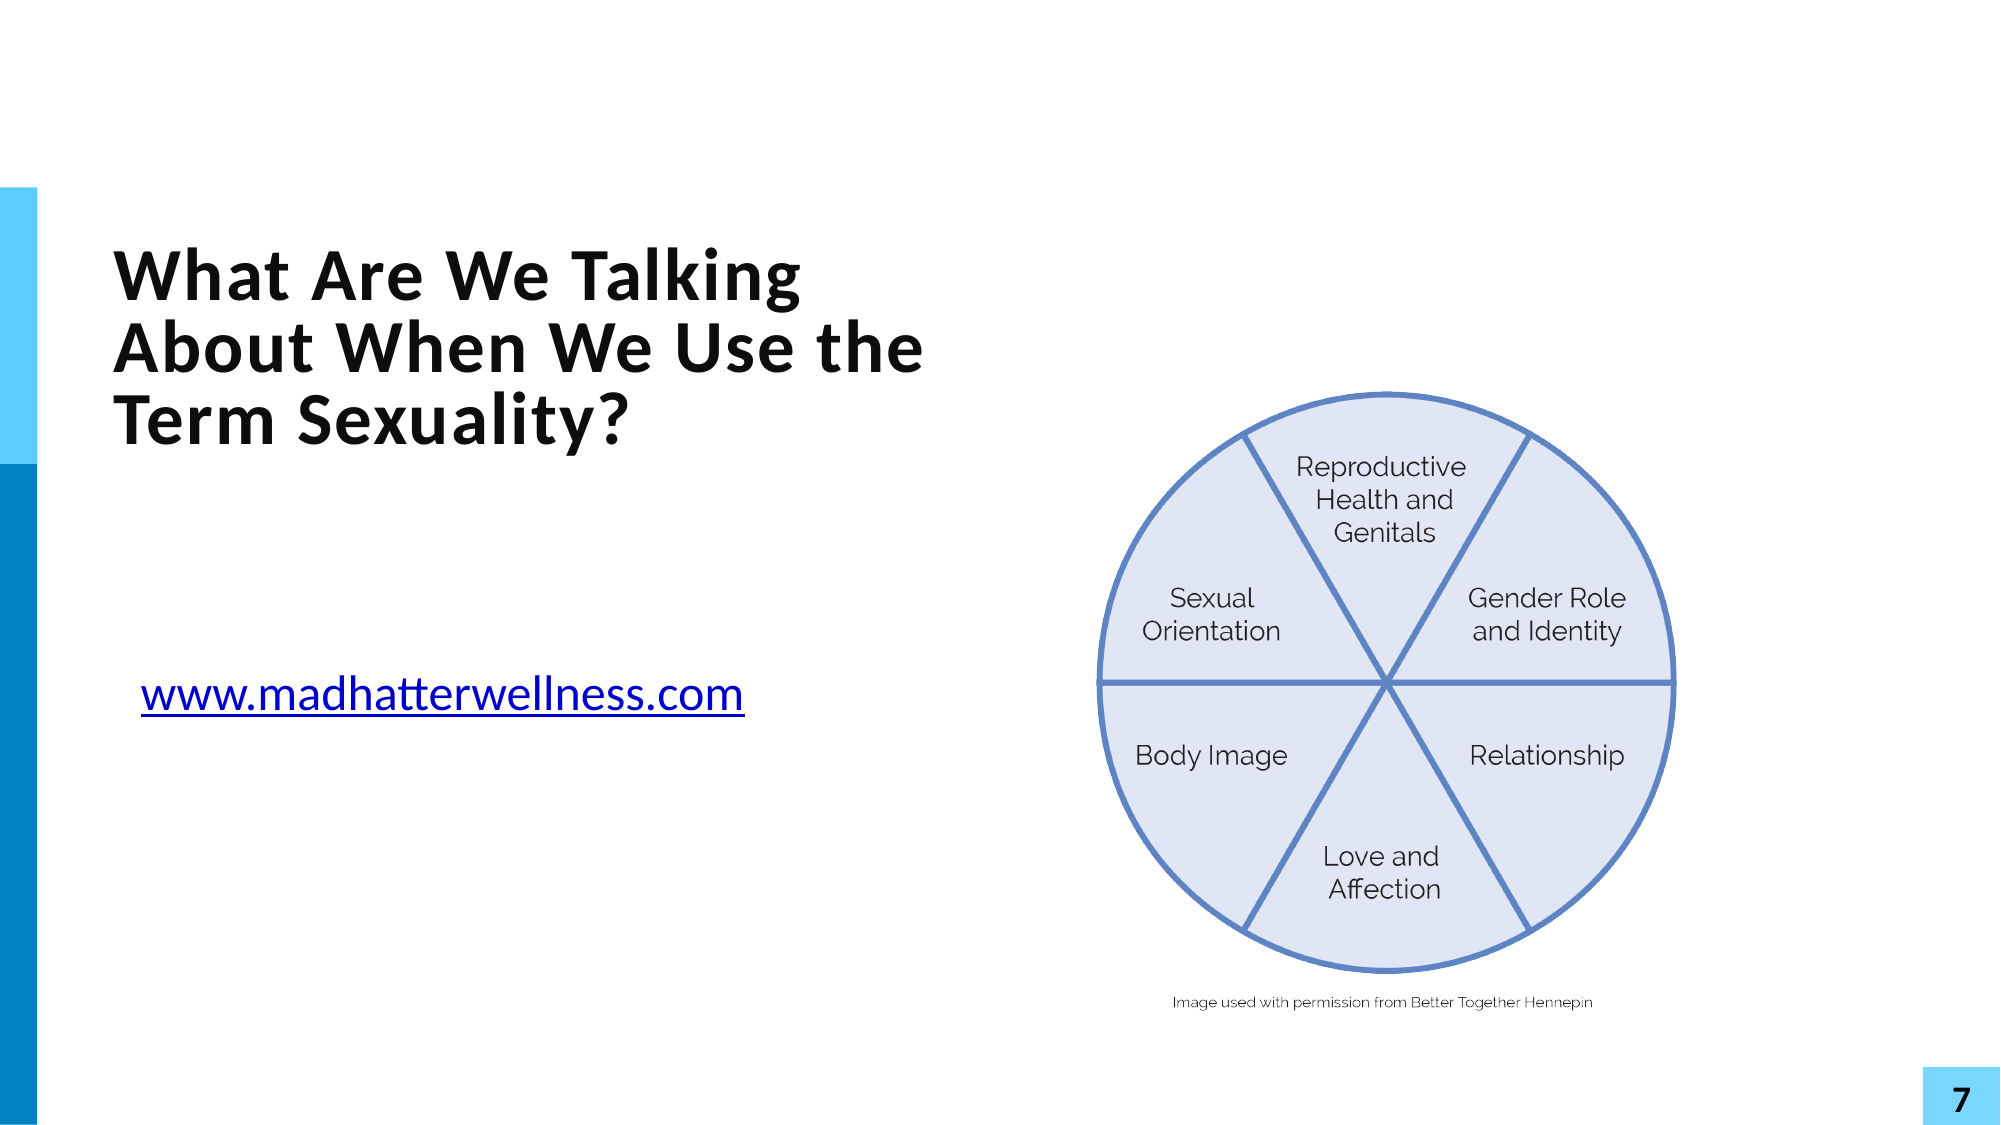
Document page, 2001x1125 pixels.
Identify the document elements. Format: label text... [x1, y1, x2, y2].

picture [1096, 390, 1677, 1011]
title What Are We Talking About When We Use the Term Sexuality? [98, 258, 1000, 444]
list www.madhatterwellness.com [133, 660, 908, 777]
